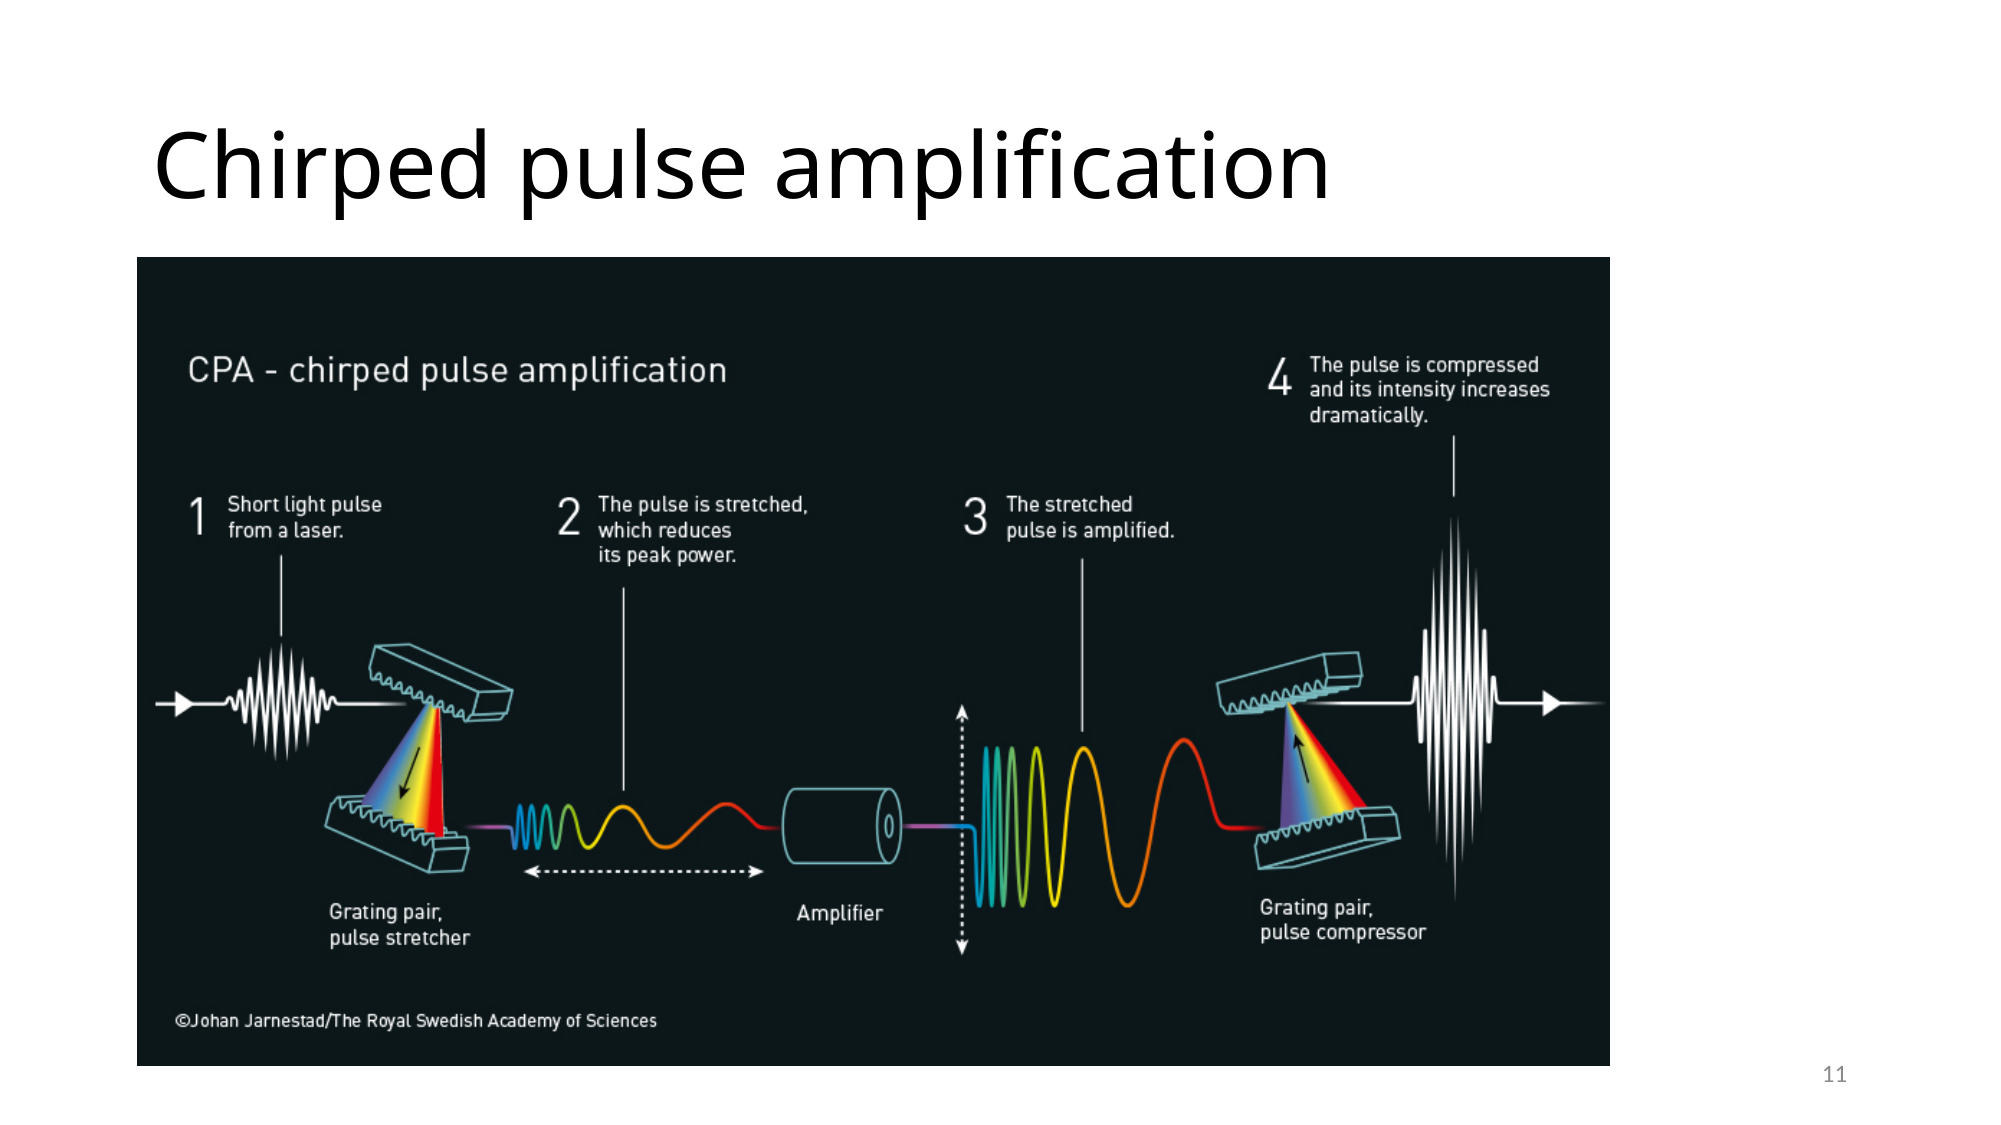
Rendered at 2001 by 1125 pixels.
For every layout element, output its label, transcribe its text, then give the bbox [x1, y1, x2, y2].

slide_number 11 [1412, 1042, 1863, 1103]
title Chirped pulse amplification [137, 59, 1863, 278]
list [137, 257, 1610, 1066]
